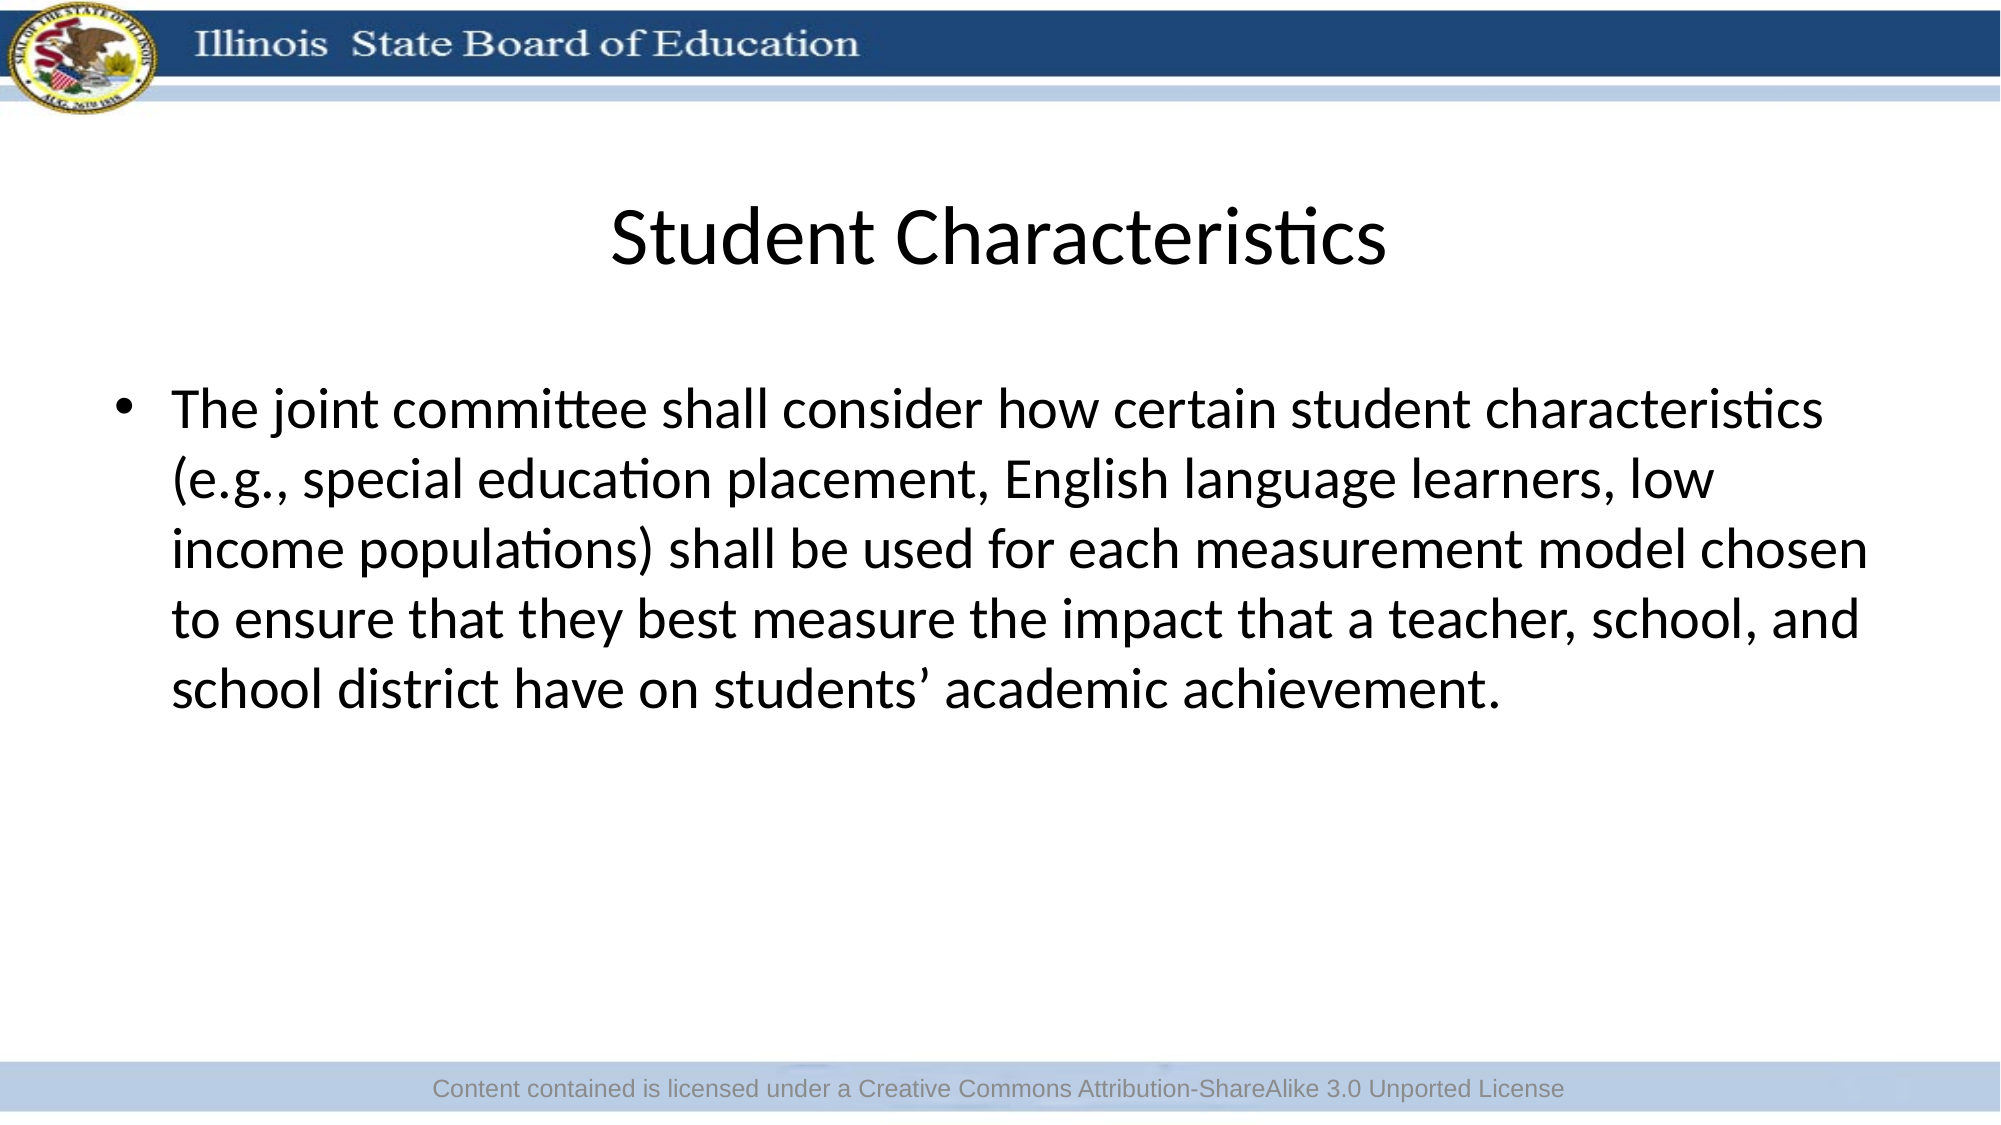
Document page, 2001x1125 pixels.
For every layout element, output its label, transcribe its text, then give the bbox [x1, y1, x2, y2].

title Student Characteristics [99, 137, 1901, 326]
list The joint committee shall consider how certain student characteristics (e.g., special education placement, English language learners, low income populations) shall be used for each measurement model chosen to ensure that they best measure the impact that a teacher, school, and school district have on students’ academic achievement. [99, 362, 1901, 1026]
footer Content contained is licensed under a Creative Commons Attribution-ShareAlike 3.0 Unported License [200, 1050, 1800, 1125]
picture [0, 0, 2001, 1125]
